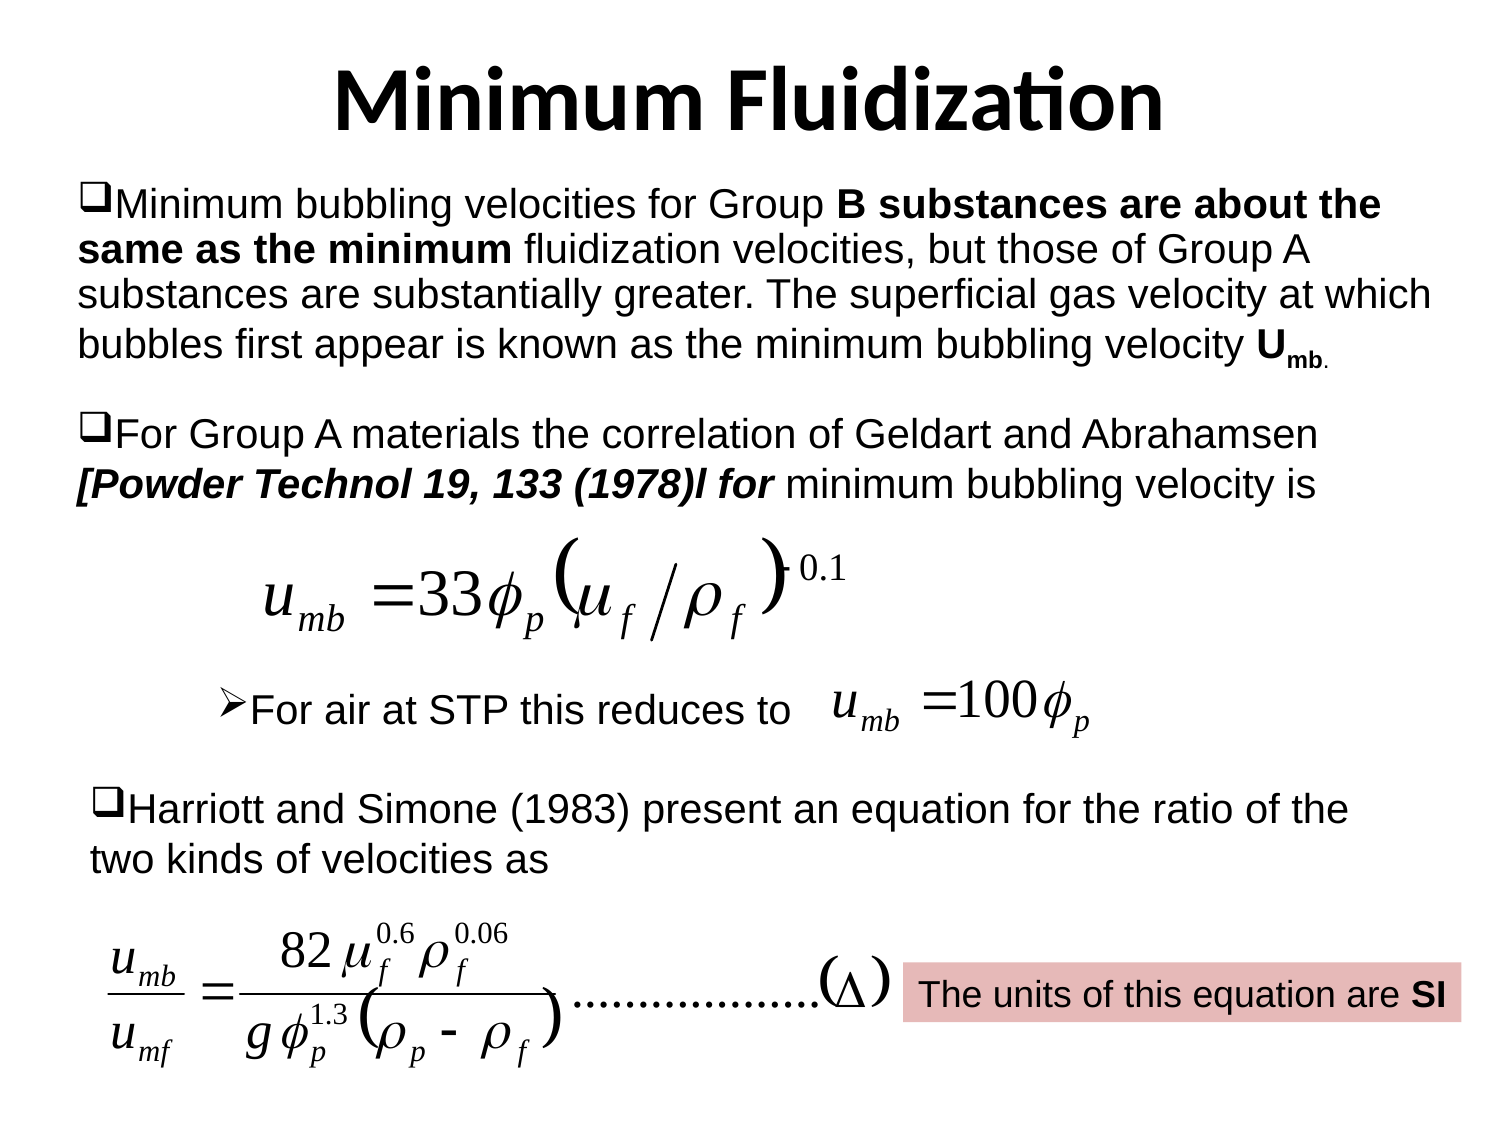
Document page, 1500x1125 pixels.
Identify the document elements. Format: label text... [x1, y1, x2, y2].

text_box For air at STP this reduces to [202, 675, 808, 740]
title Minimum Fluidization [75, 24, 1425, 163]
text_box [99, 910, 896, 1078]
text_box Harriott and Simone (1983) present an equation for the ratio of the two kinds of velocities as [75, 774, 1400, 890]
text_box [824, 662, 1101, 751]
text_box For Group A materials the correlation of Geldart and Abrahamsen [Powder Technol 19, 133 (1978)l for minimum bubbling velocity is [62, 399, 1413, 515]
text_box The units of this equation are SI [903, 962, 1462, 1023]
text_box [254, 537, 859, 655]
text_box Minimum bubbling velocities for Group B substances are about the same as the minimum fluidization velocities, but those of Group A substances are substantially greater. The superficial gas velocity at which bubbles first appear is known as the minimum bubbling velocity Umb. [62, 174, 1463, 376]
